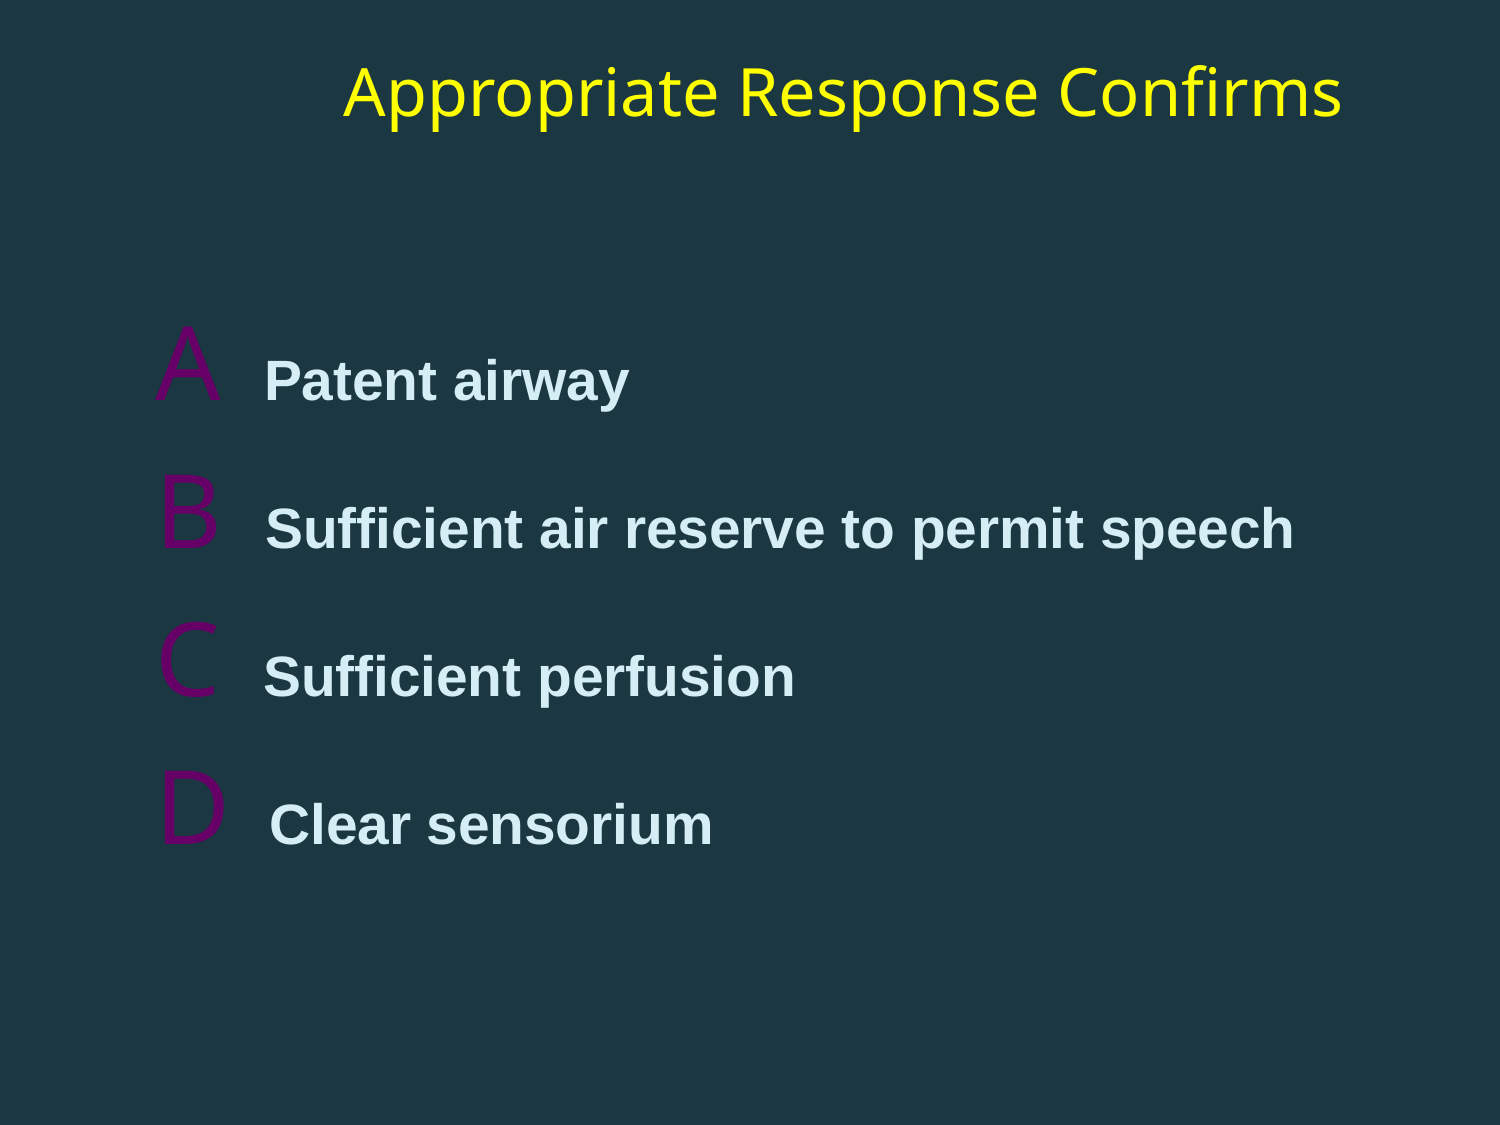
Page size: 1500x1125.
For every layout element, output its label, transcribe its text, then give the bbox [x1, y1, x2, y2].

title Appropriate Response Confirms [335, 42, 1401, 150]
list A Patent airway B Sufficient air reserve to permit speech C Sufficient perfusion D Clear sensorium [147, 290, 1472, 967]
